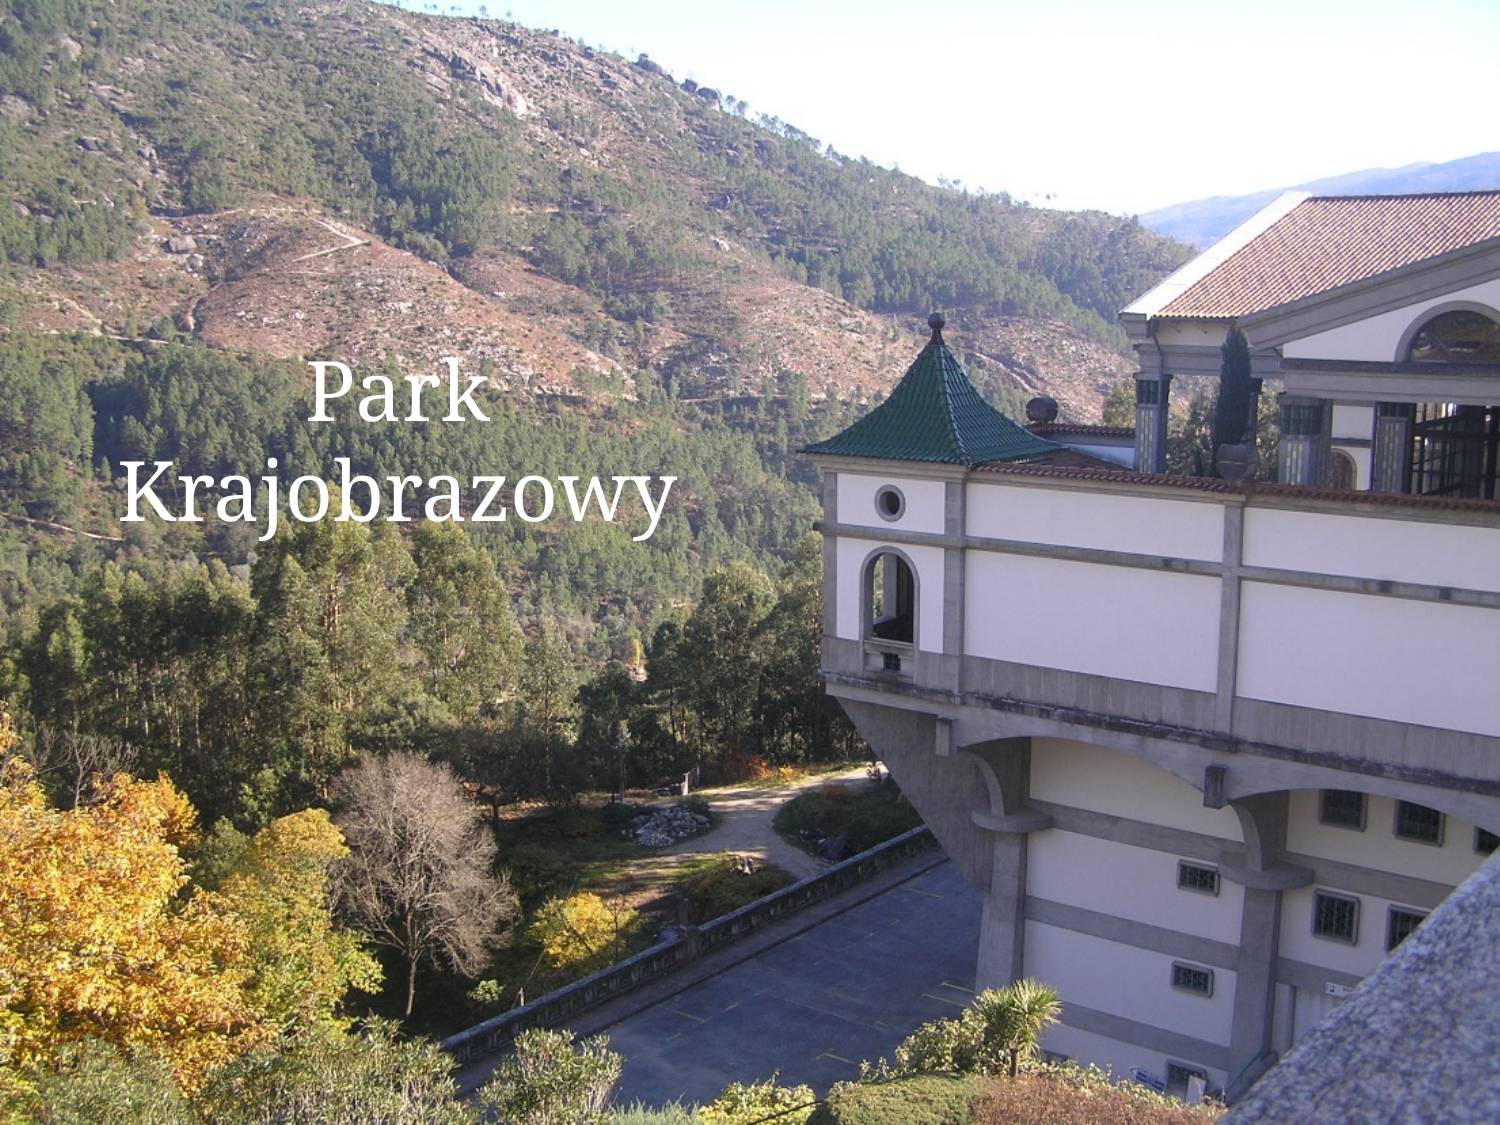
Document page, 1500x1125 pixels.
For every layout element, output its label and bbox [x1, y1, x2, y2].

list [0, 0, 1500, 1125]
